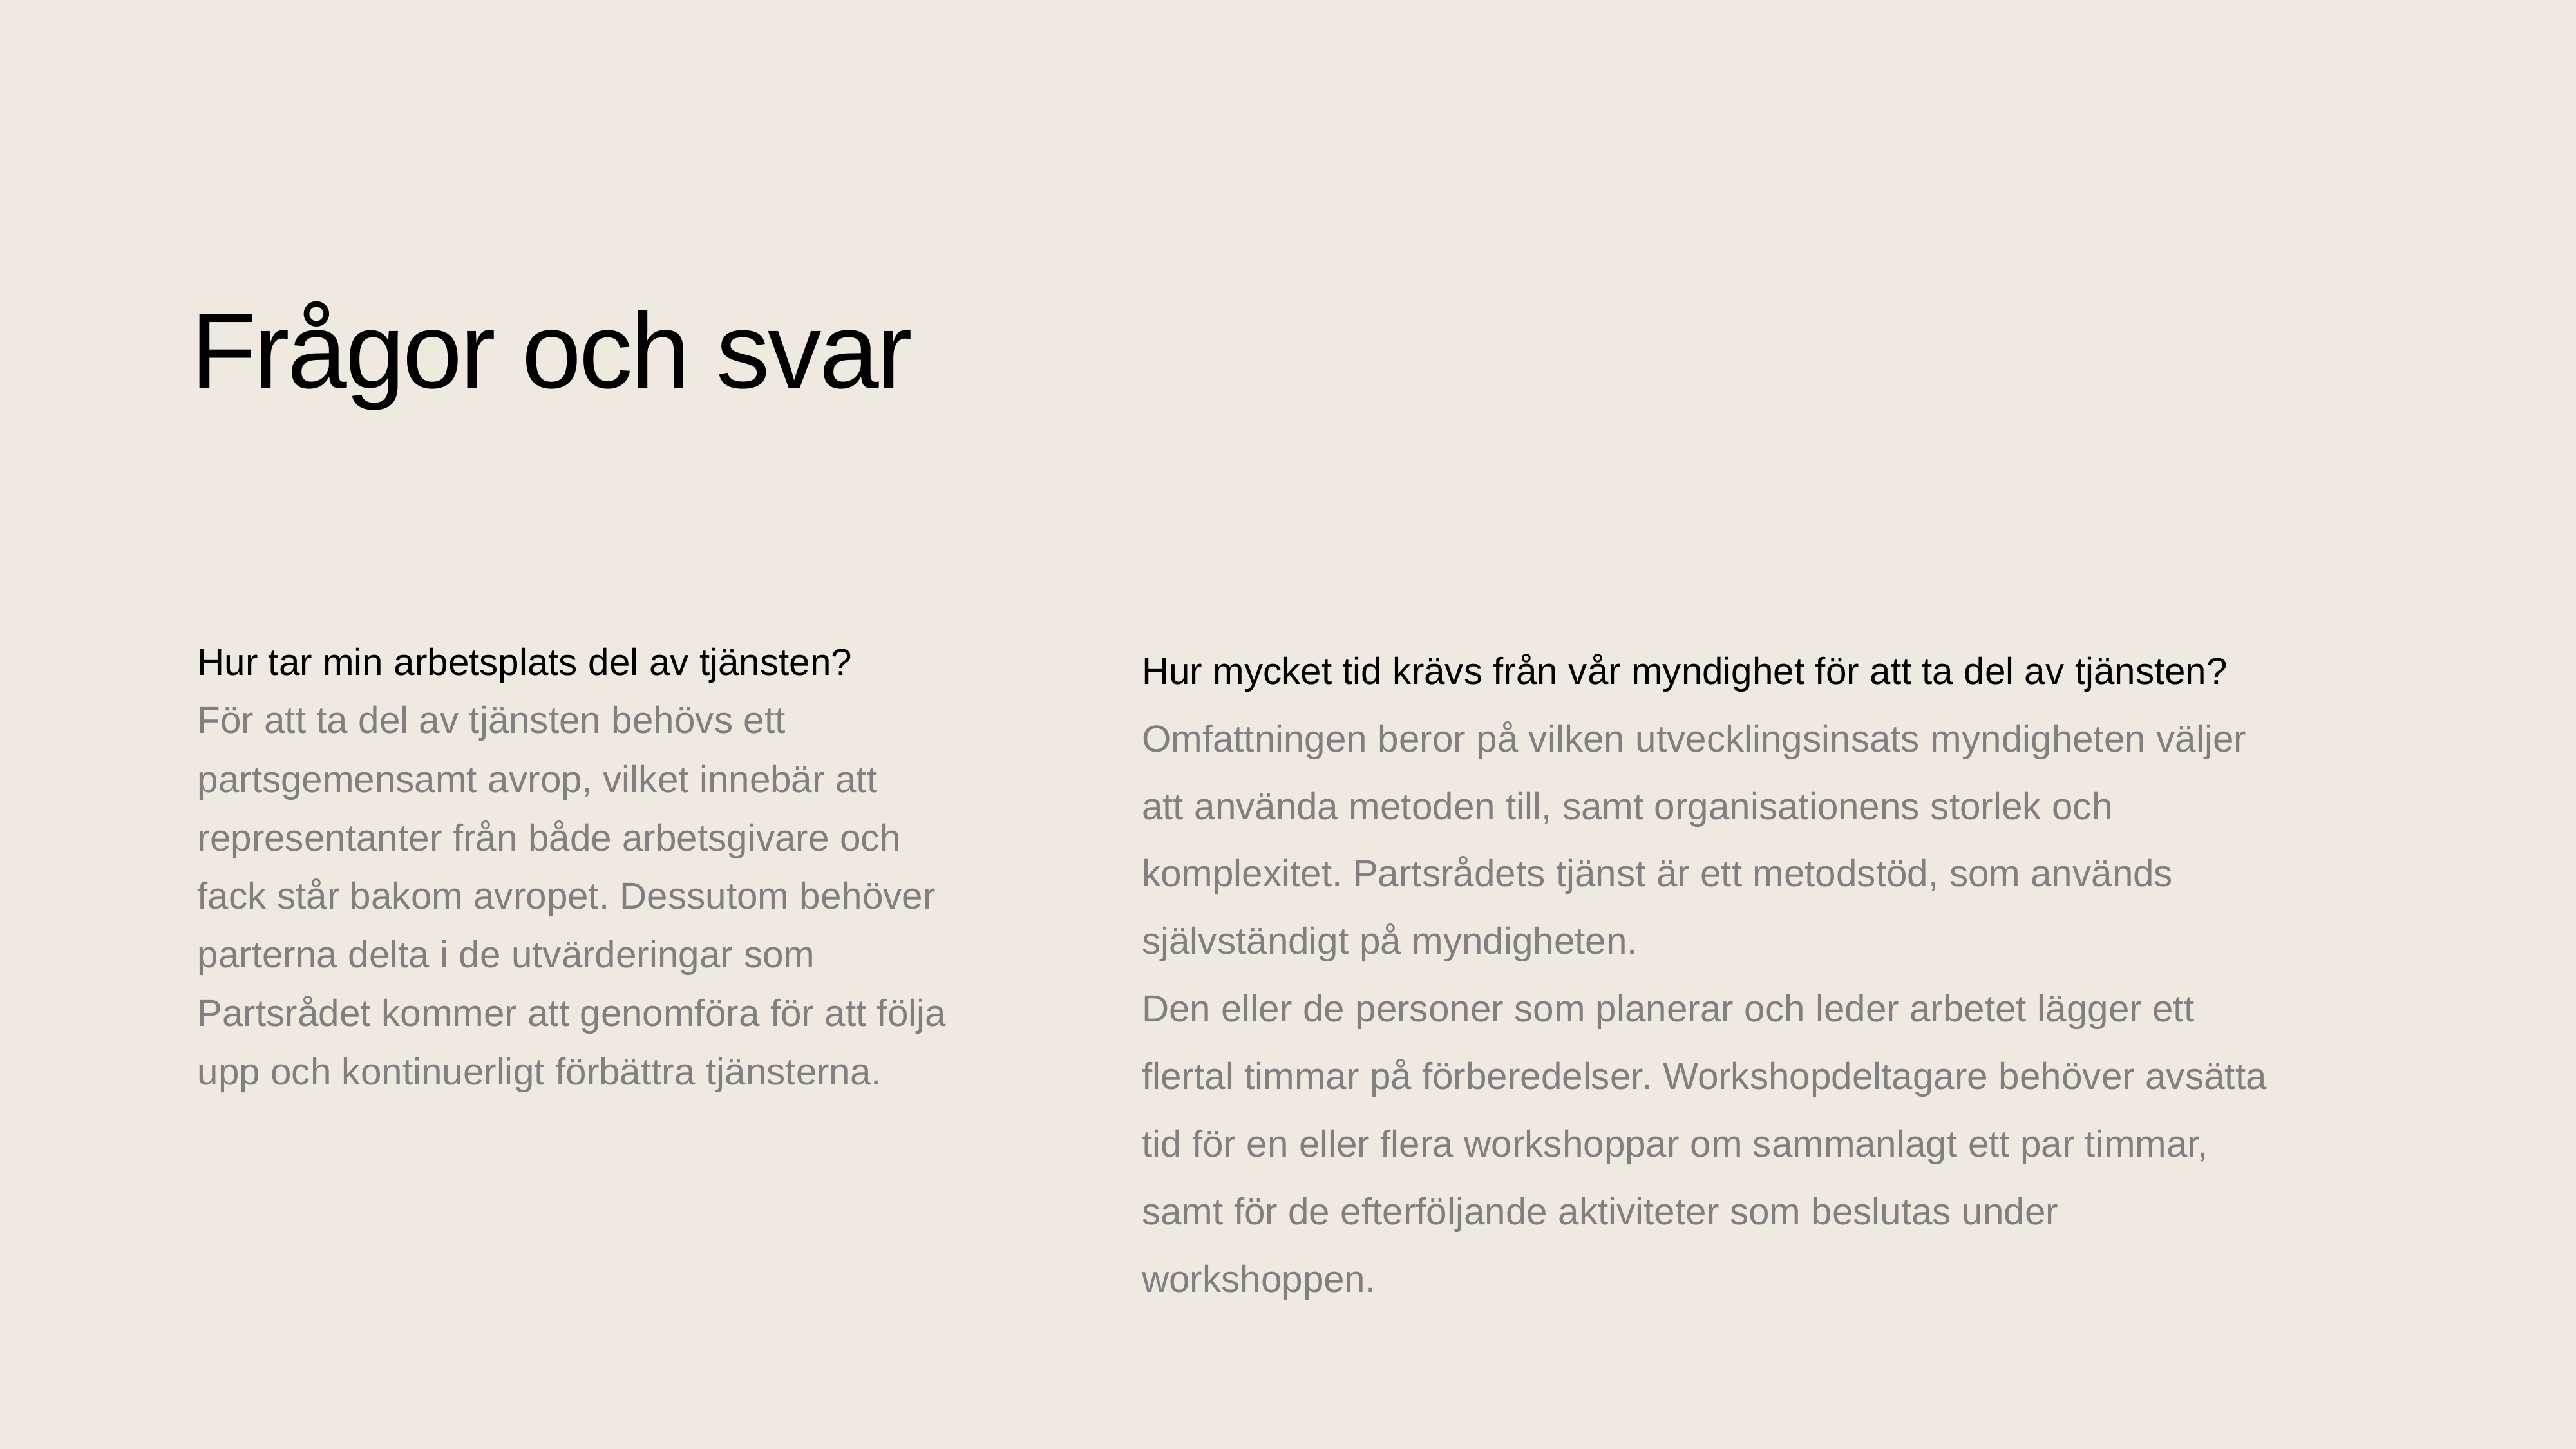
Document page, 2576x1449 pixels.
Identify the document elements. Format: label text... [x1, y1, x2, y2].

title Frågor och svar [185, 163, 1893, 417]
text_box Hur mycket tid krävs från vår myndighet för att ta del av tjänsten? Omfattningen beror på vilken utvecklingsinsats myndigheten väljer att använda metoden till, samt organisationens storlek och komplexitet. Partsrådets tjänst är ett metodstöd, som används självständigt på myndigheten. Den eller de personer som planerar och leder arbetet lägger ett flertal timmar på förberedelser. Workshopdeltagare behöver avsätta tid för en eller flera workshoppar om sammanlagt ett par timmar, samt för de efterföljande aktiviteter som beslutas under workshoppen. [1136, 618, 2295, 1305]
text_box Hur tar min arbetsplats del av tjänsten? För att ta del av tjänsten behövs ett partsgemensamt avrop, vilket innebär att representanter från både arbetsgivare och fack står bakom avropet. Dessutom behöver parterna delta i de utvärderingar som Partsrådet kommer att genomföra för att följa upp och kontinuerligt förbättra tjänsterna. [192, 618, 966, 1274]
